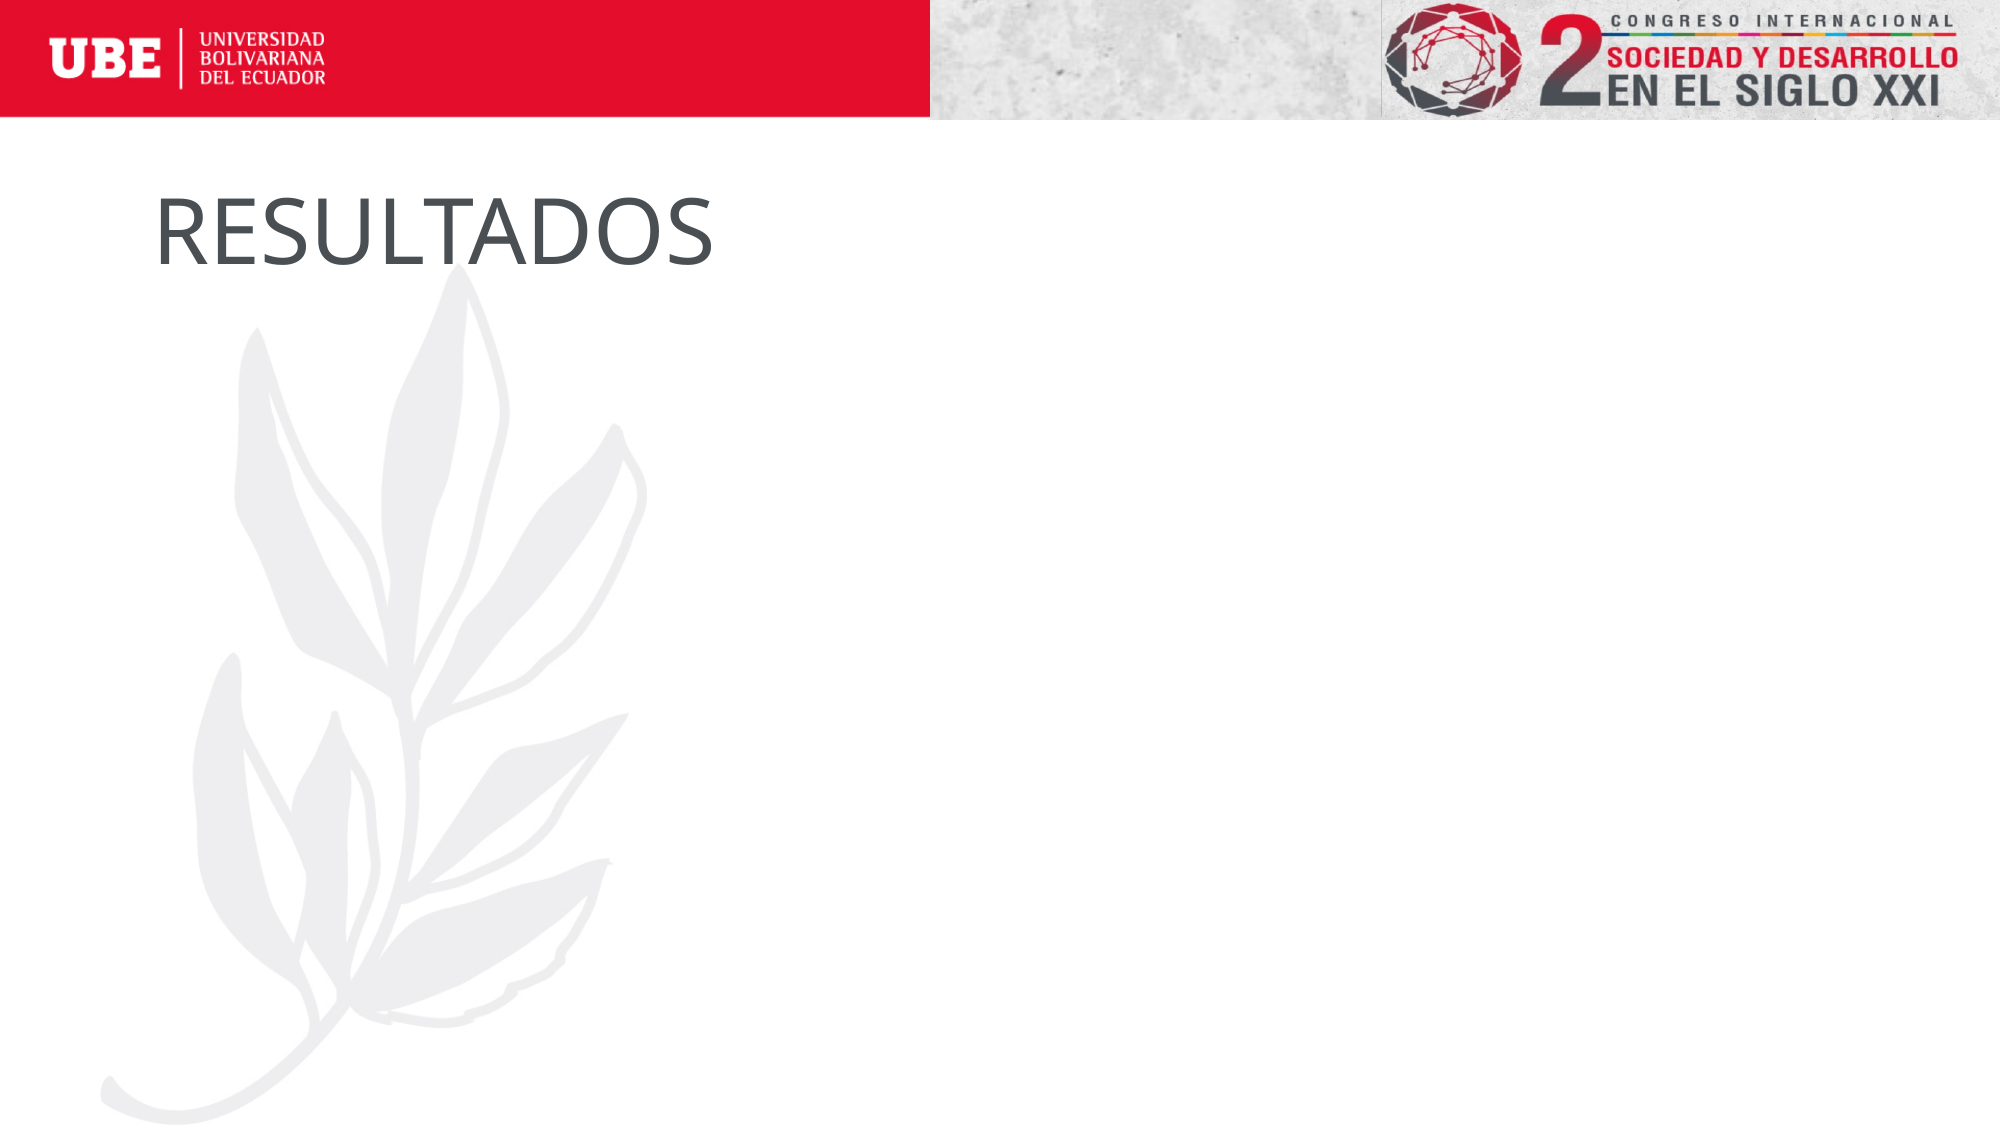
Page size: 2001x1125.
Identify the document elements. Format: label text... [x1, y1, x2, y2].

title RESULTADOS [137, 126, 1863, 345]
picture [0, 0, 2000, 1125]
